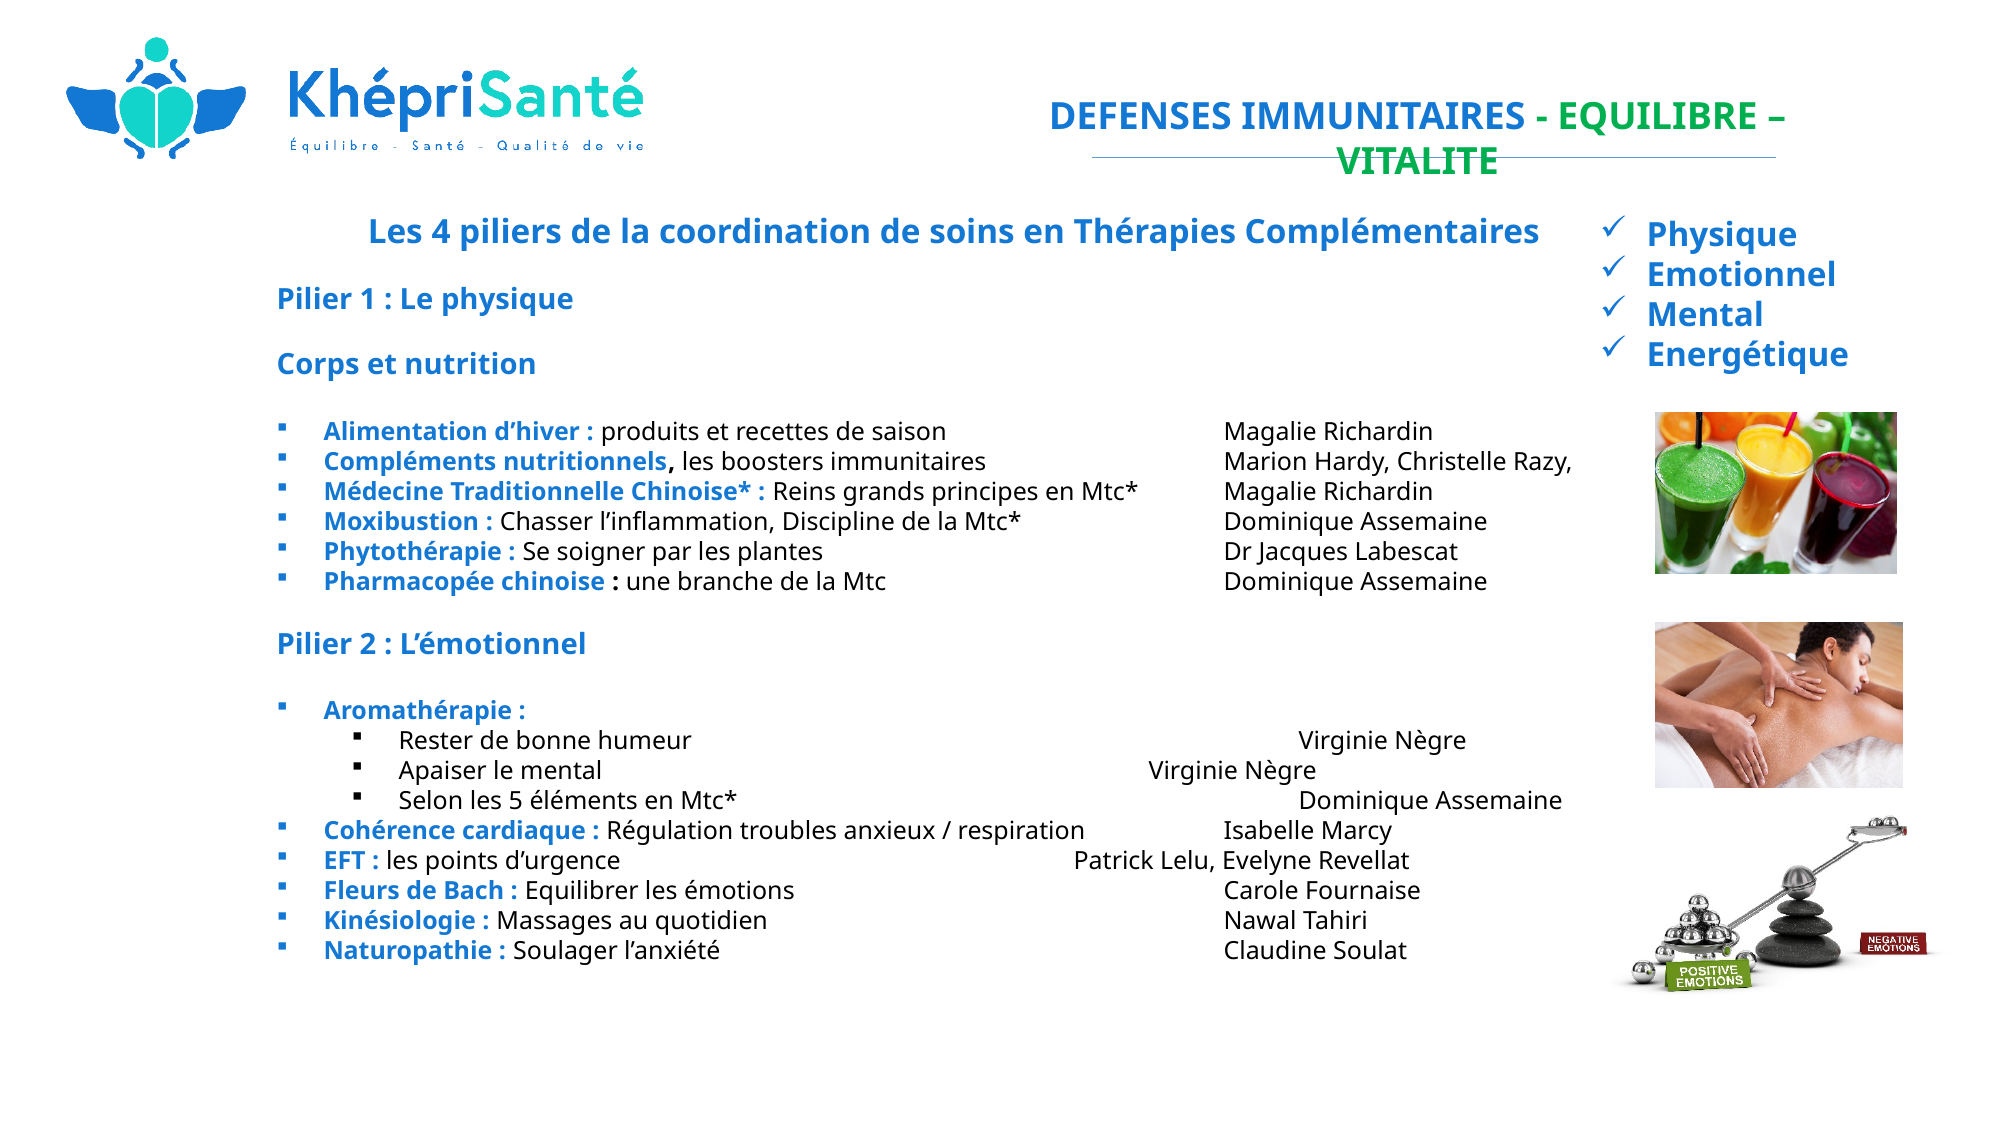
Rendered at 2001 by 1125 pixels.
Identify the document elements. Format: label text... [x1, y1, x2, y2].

picture [66, 37, 643, 159]
text_box Les 4 piliers de la coordination de soins en Thérapies Complémentaires Pilier 1 : Le physique Corps et nutrition Alimentation d’hiver : produits et recettes de saison Magalie Richardin Compléments nutritionnels, les boosters immunitaires Marion Hardy, Christelle Razy, Médecine Traditionnelle Chinoise* : Reins grands principes en Mtc* Magalie Richardin Moxibustion : Chasser l’inflammation, Discipline de la Mtc* Dominique Assemaine Phytothérapie : Se soigner par les plantes Dr Jacques Labescat Pharmacopée chinoise : une branche de la Mtc Dominique Assemaine Pilier 2 : L’émotionnel Aromathérapie : Rester de bonne humeur Virginie Nègre Apaiser le mental Virginie Nègre Selon les 5 éléments en Mtc* Dominique Assemaine Cohérence cardiaque : Régulation troubles anxieux / respiration Isabelle Marcy EFT : les points d’urgence Patrick Lelu, Evelyne Revellat Fleurs de Bach : Equilibrer les émotions Carole Fournaise Kinésiologie : Massages au quotidien Nawal Tahiri Naturopathie : Soulager l’anxiété Claudine Soulat [261, 203, 1648, 1032]
text_box Physique Emotionnel Mental Energétique [1585, 206, 1880, 381]
text_box DEFENSES IMMUNITAIRES - EQUILIBRE – VITALITE [953, 84, 1882, 190]
picture [1610, 792, 1952, 1004]
picture [1655, 622, 1903, 788]
picture [1655, 412, 1897, 574]
